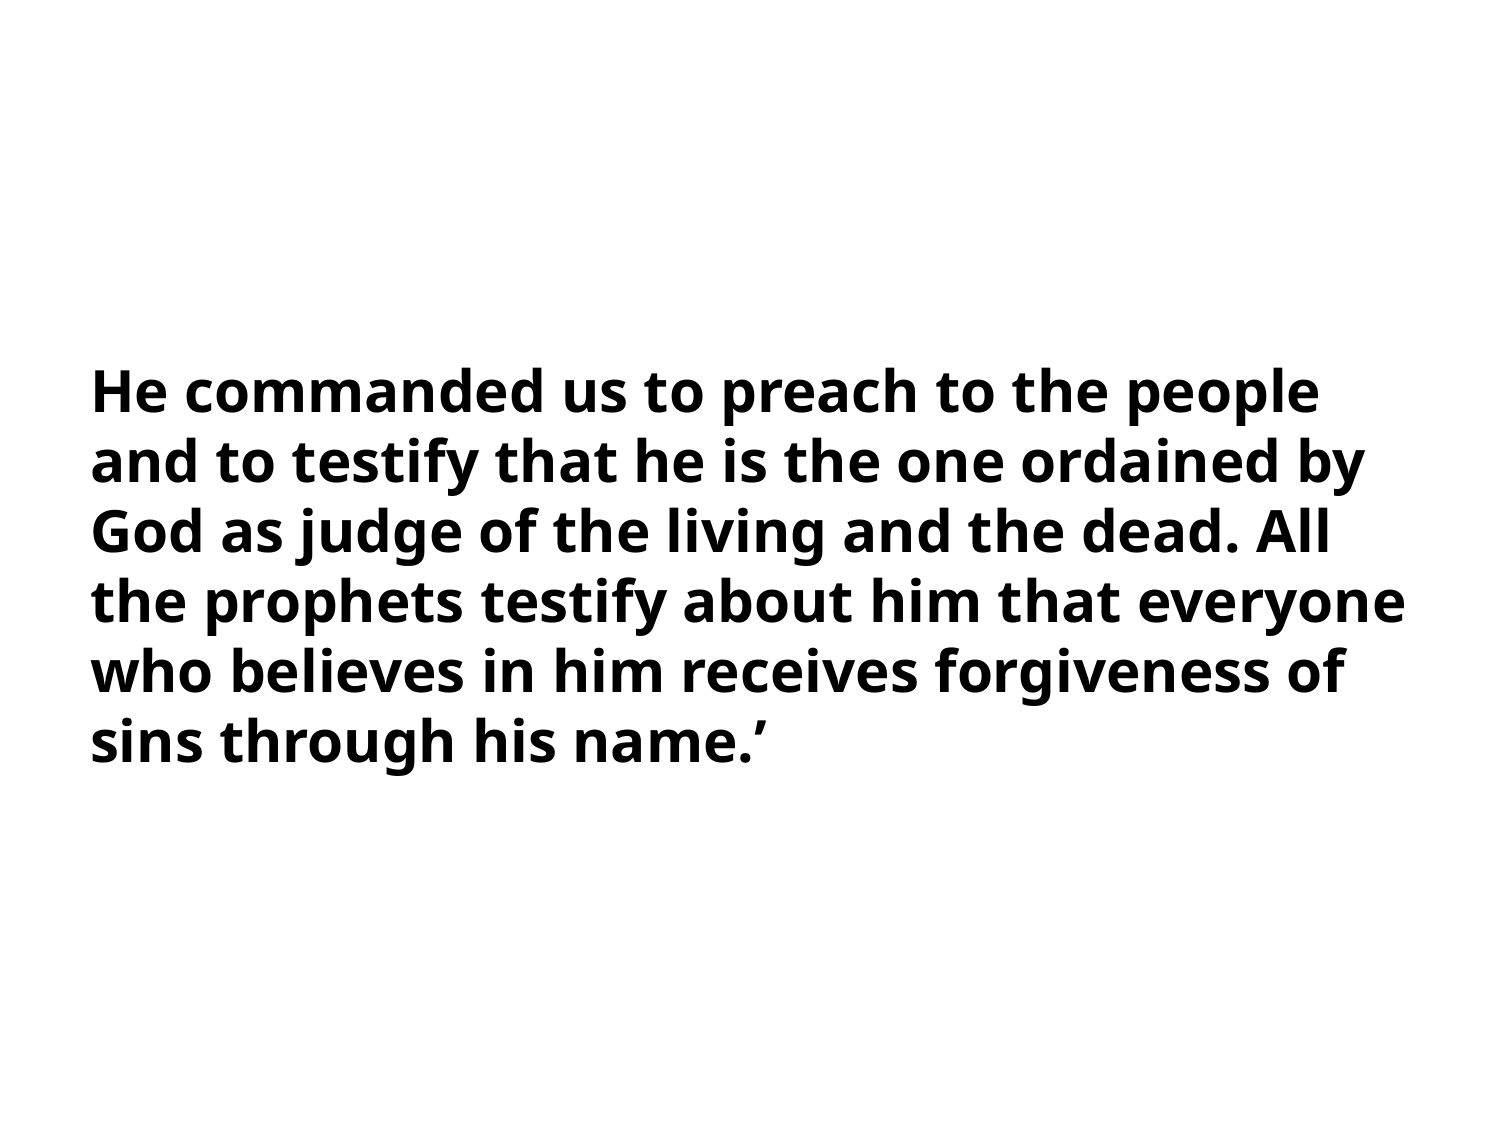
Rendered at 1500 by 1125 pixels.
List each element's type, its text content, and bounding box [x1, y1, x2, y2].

title He commanded us to preach to the people and to testify that he is the one ordained by God as judge of the living and the dead. All the prophets testify about him that everyone who believes in him receives forgiveness of sins through his name.’ [74, 44, 1426, 1083]
